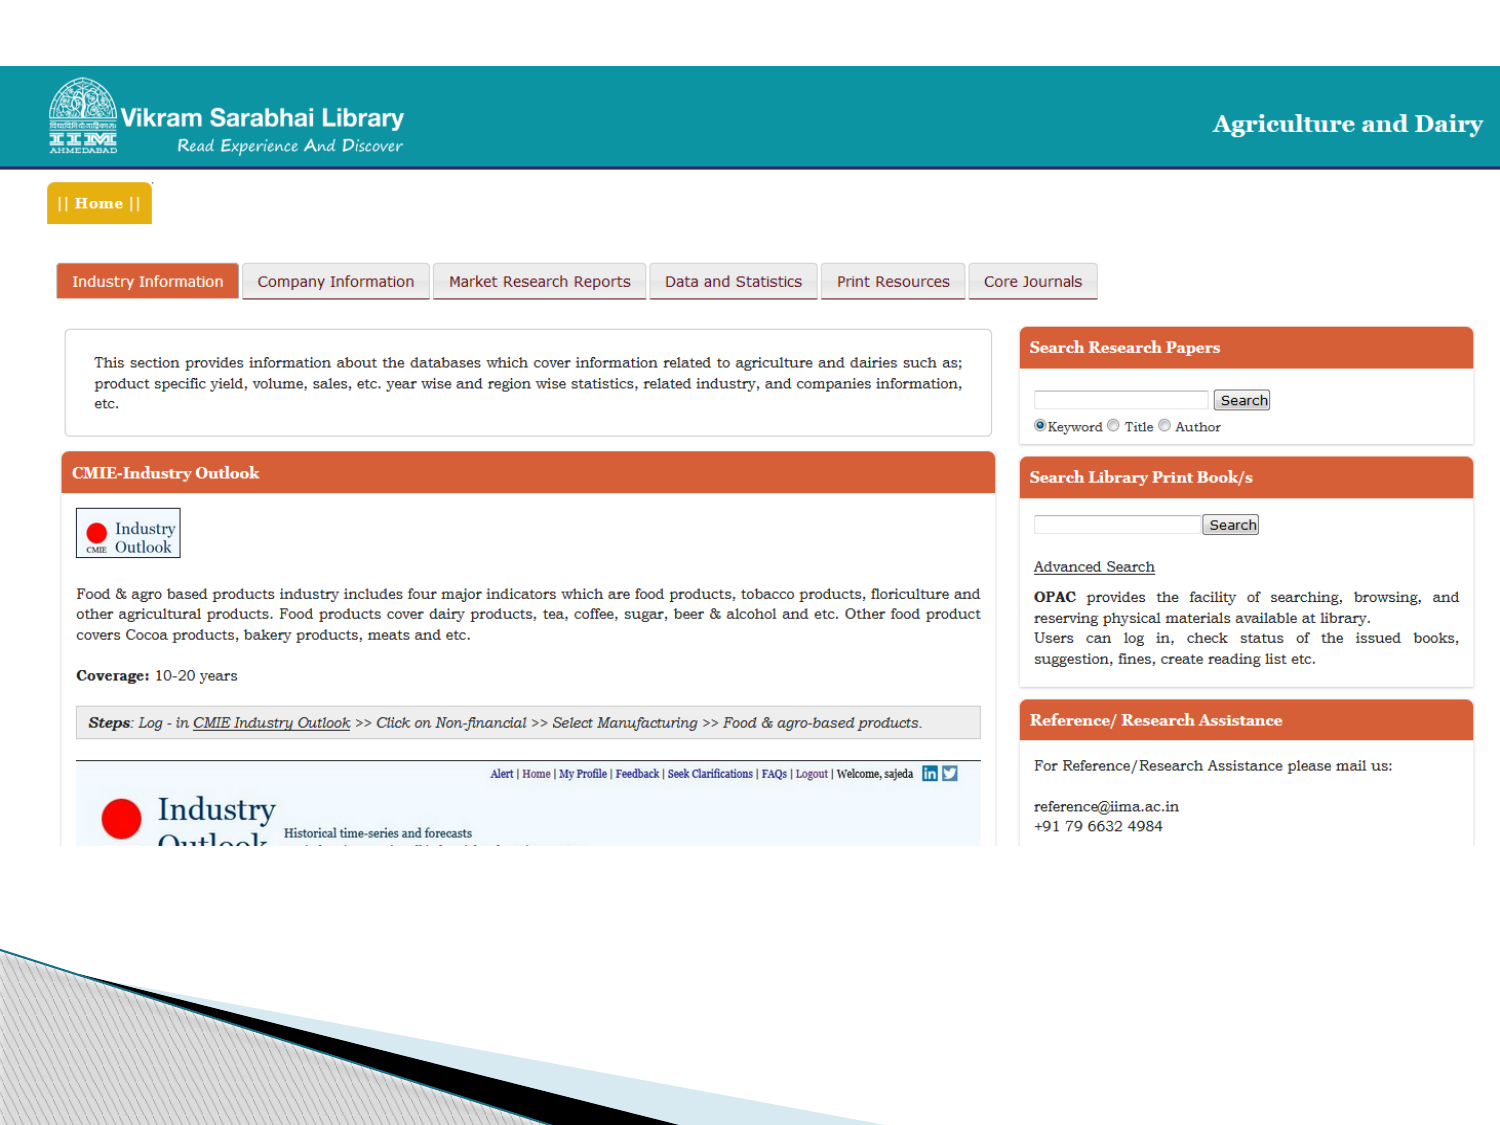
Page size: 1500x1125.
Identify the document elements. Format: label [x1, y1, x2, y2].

picture [0, 66, 1500, 847]
